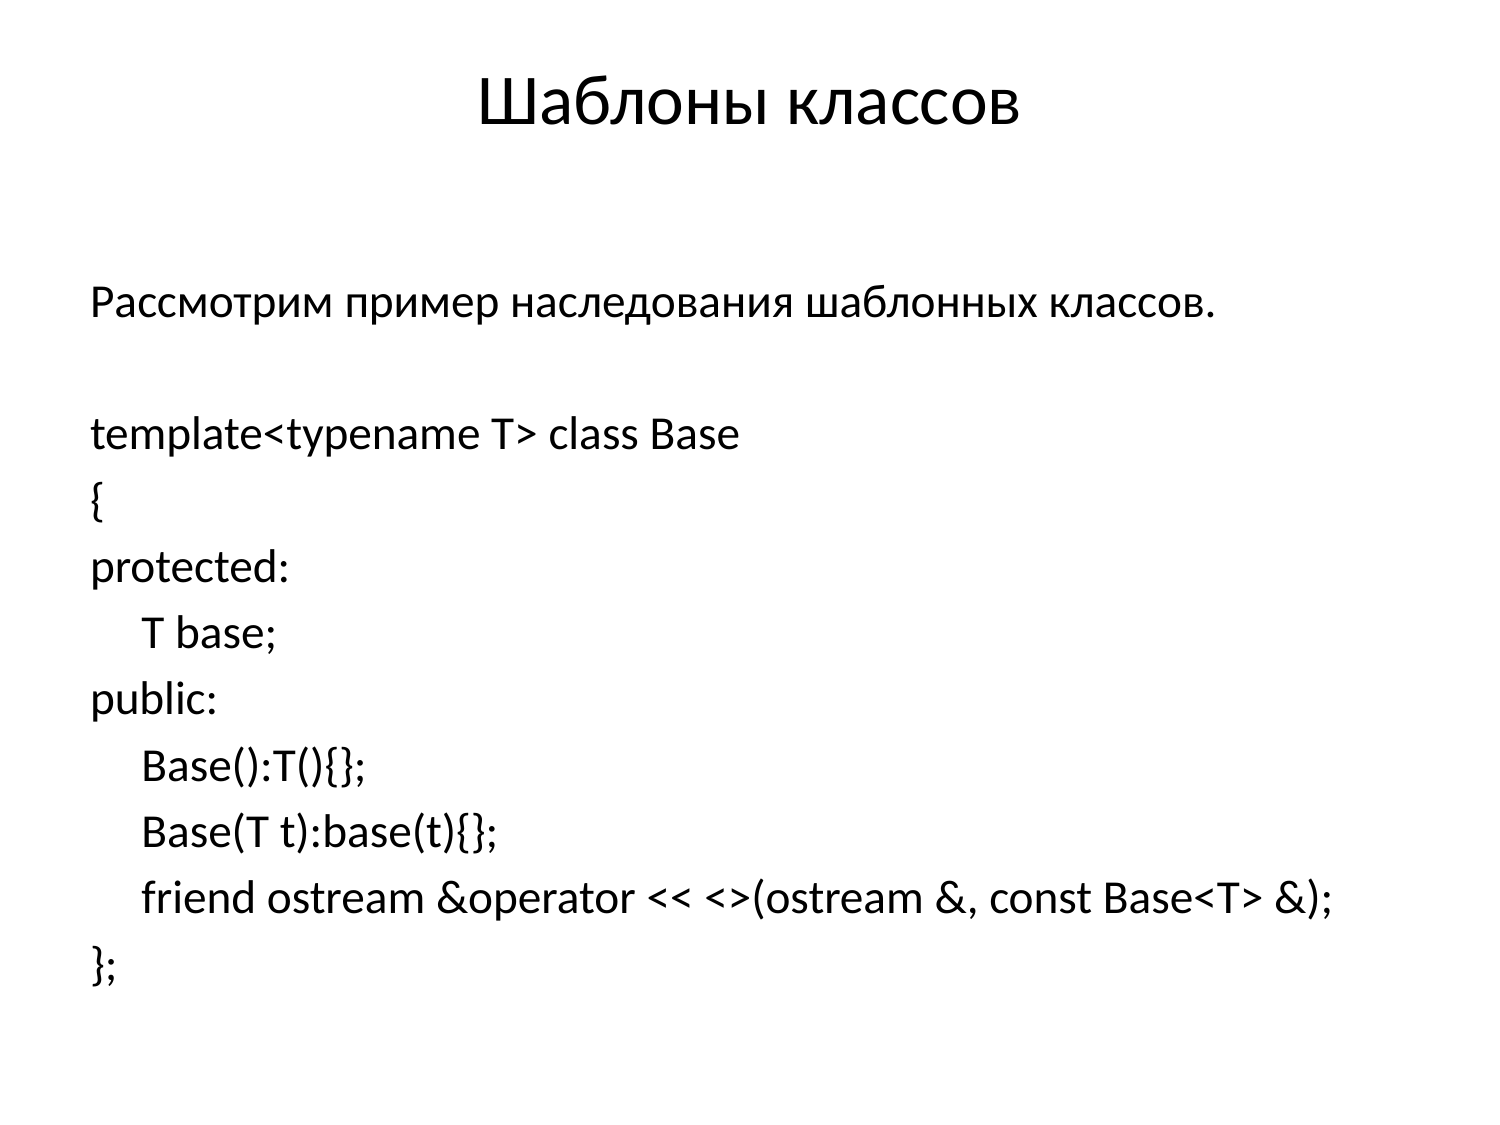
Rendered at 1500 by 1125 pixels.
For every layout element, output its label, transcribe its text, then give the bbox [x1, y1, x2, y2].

list Рассмотрим пример наследования шаблонных классов. template<typename T> class Base { protected: T base; public: Base():T(){}; Base(T t):base(t){}; friend ostream &operator << <>(ostream &, const Base<T> &); }; [75, 262, 1425, 1005]
title Шаблоны классов [75, 45, 1425, 233]
